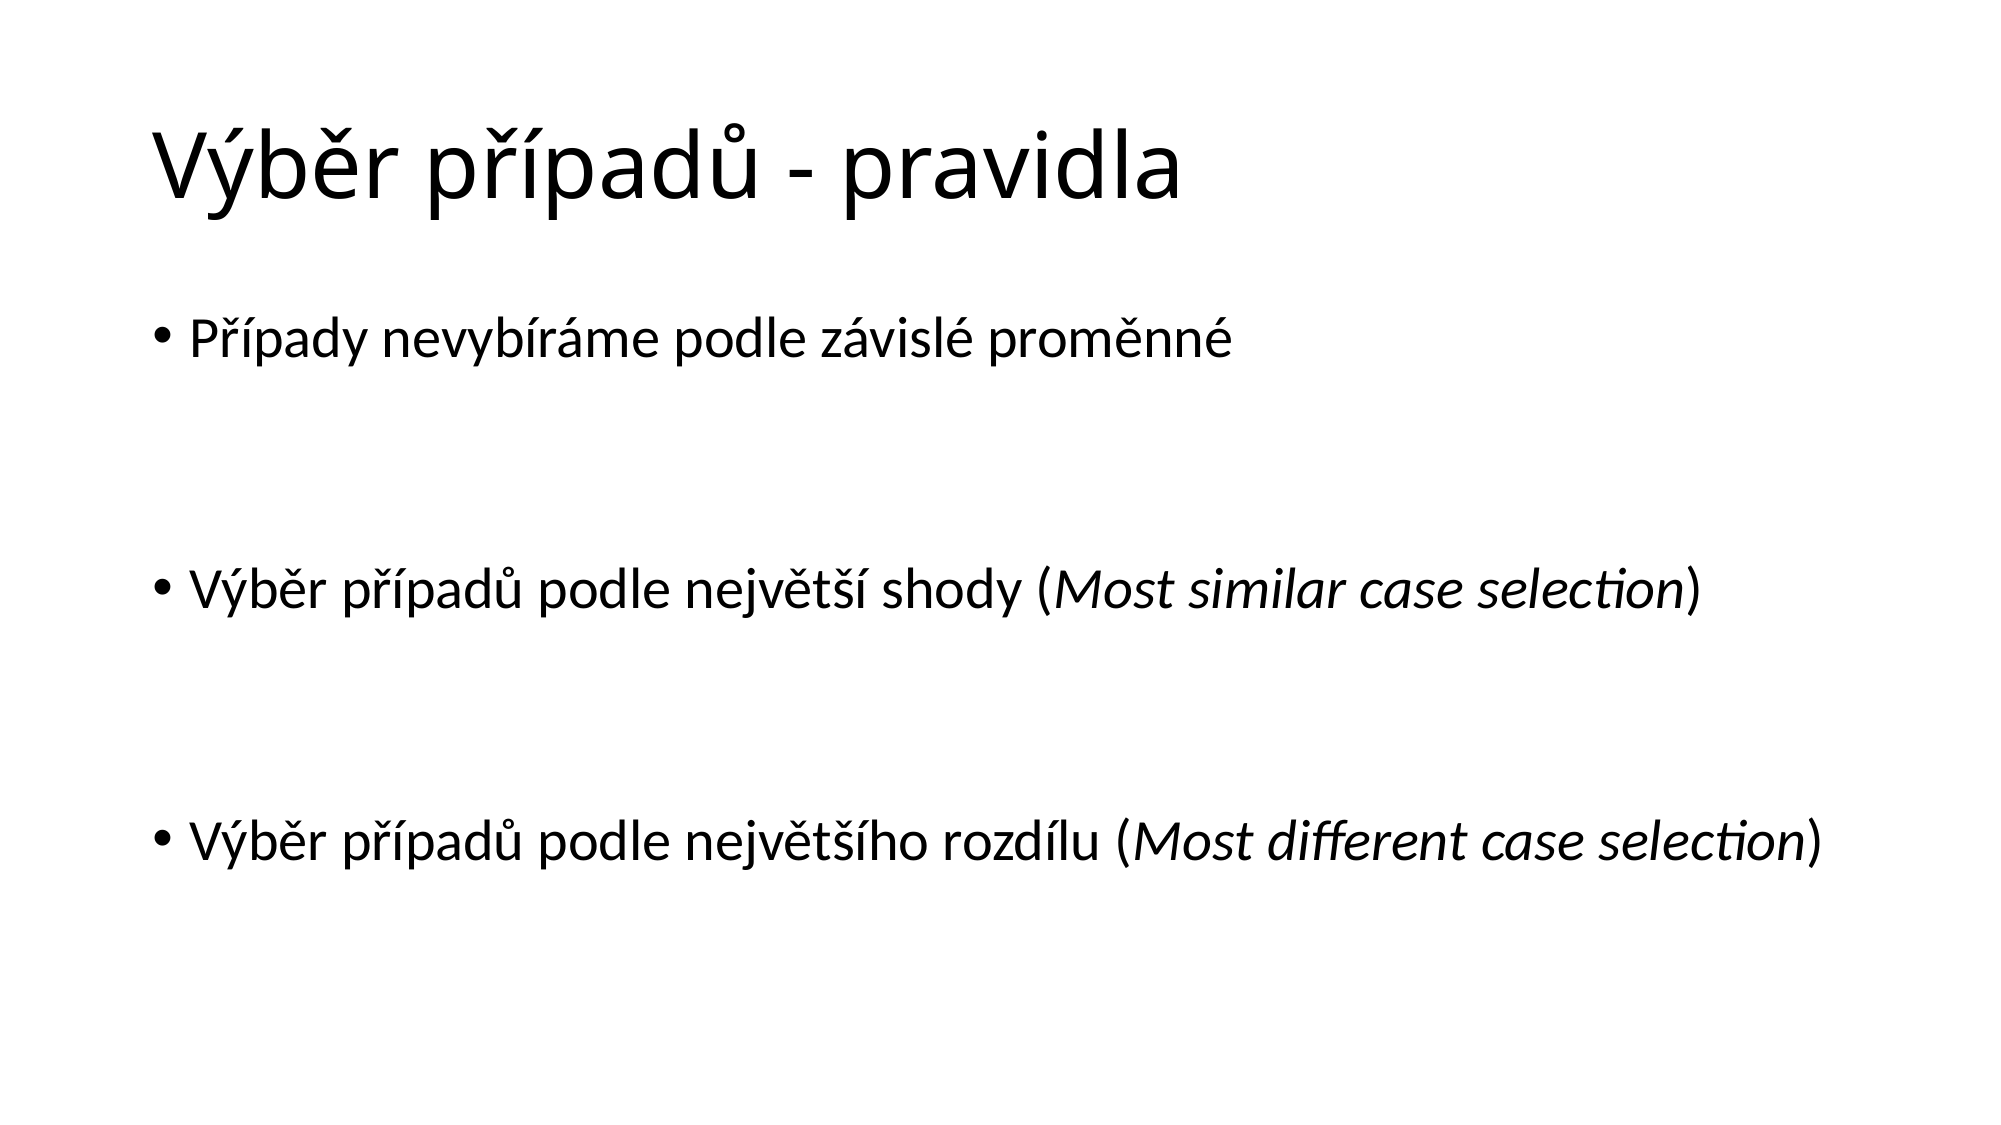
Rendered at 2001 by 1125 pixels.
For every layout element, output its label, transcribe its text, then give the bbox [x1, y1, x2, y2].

title Výběr případů - pravidla [137, 59, 1863, 278]
list Případy nevybíráme podle závislé proměnné Výběr případů podle největší shody (Most similar case selection) Výběr případů podle největšího rozdílu (Most different case selection) [137, 299, 1863, 1014]
